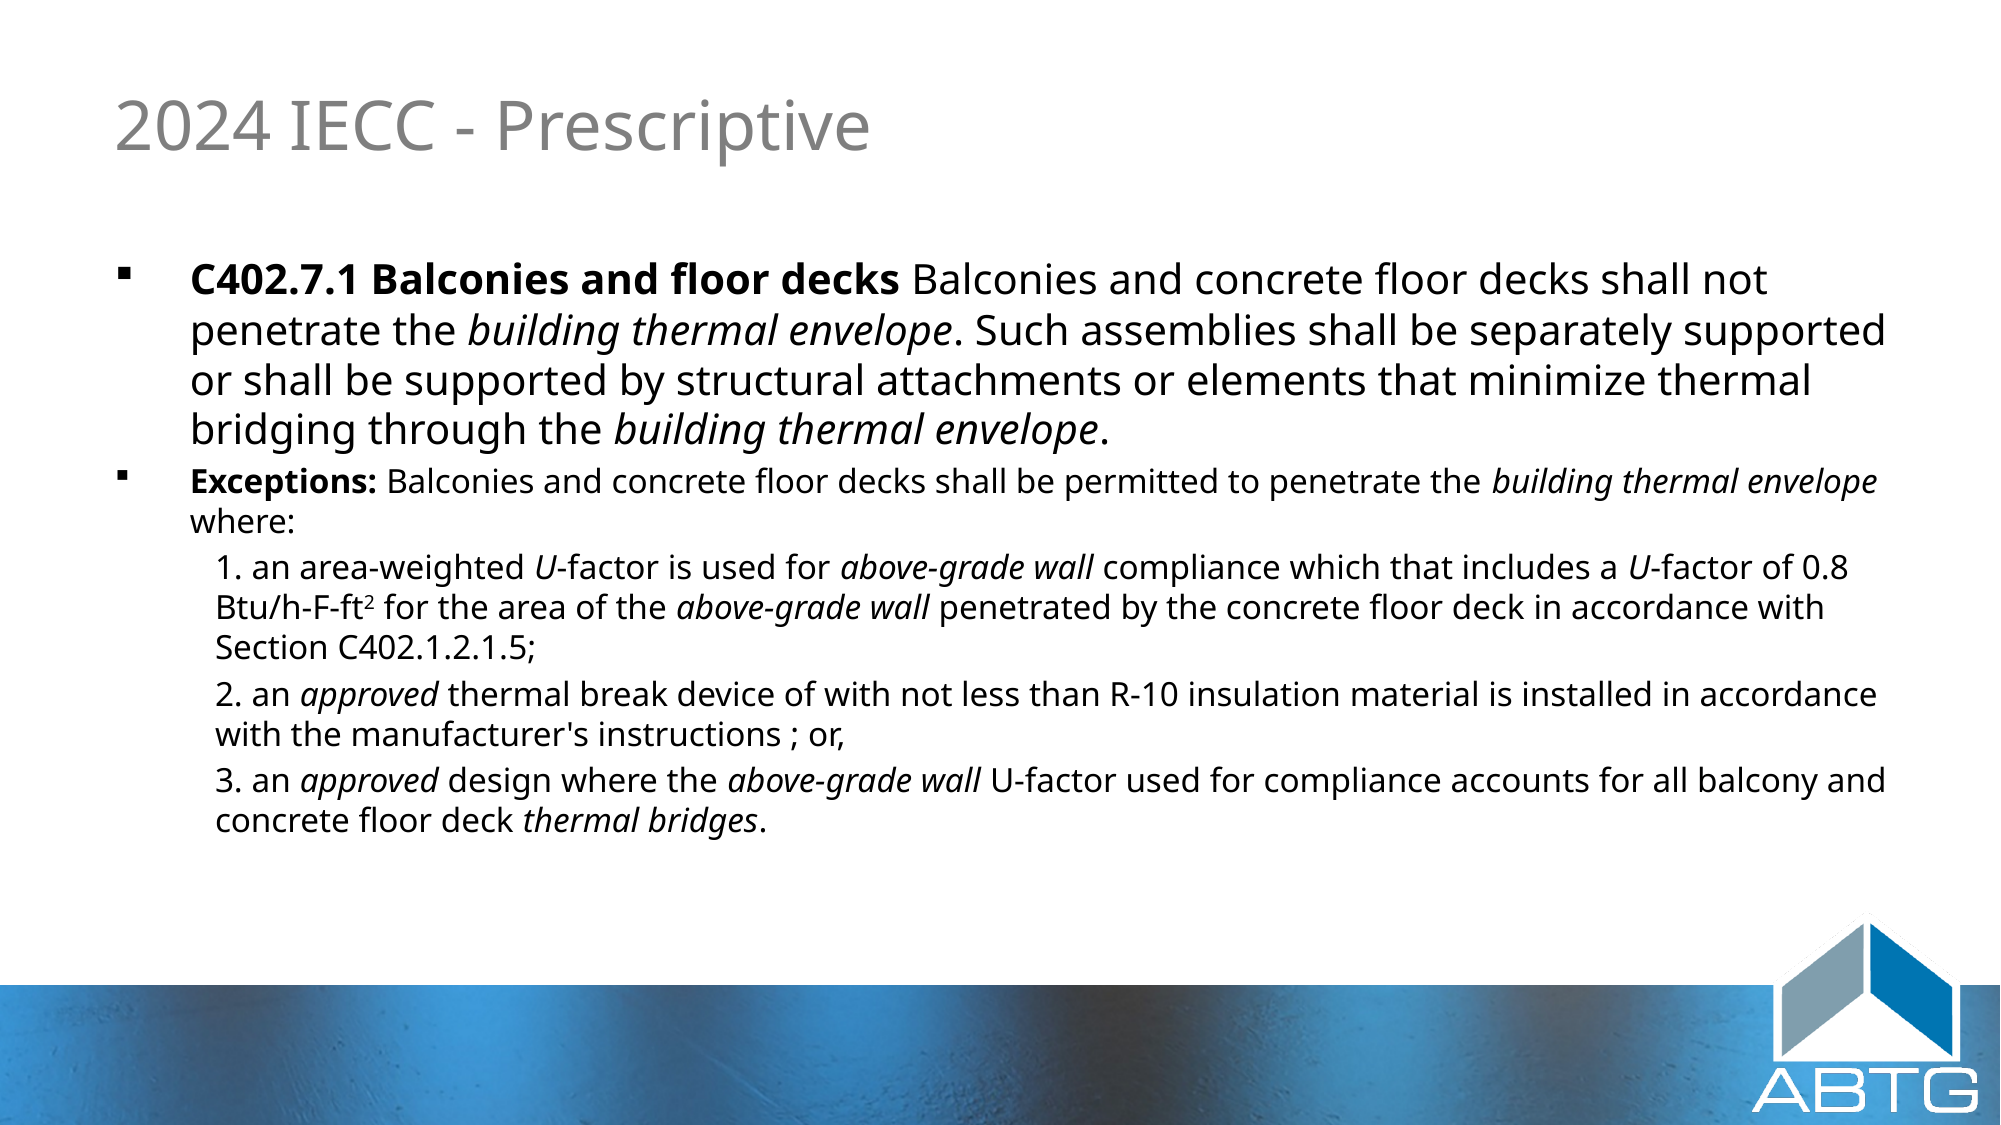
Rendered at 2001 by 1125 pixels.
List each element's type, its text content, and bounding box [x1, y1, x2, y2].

list C402.7.1 Balconies and floor decks Balconies and concrete floor decks shall not penetrate the building thermal envelope. Such assemblies shall be separately supported or shall be supported by structural attachments or elements that minimize thermal bridging through the building thermal envelope. Exceptions: Balconies and concrete floor decks shall be permitted to penetrate the building thermal envelope where: 1. an area-weighted U-factor is used for above-grade wall compliance which that includes a U-factor of 0.8 Btu/h-F-ft2 for the area of the above-grade wall penetrated by the concrete floor deck in accordance with Section C402.1.2.1.5; 2. an approved thermal break device of with not less than R-10 insulation material is installed in accordance with the manufacturer's instructions ; or, 3. an approved design where the above-grade wall U-factor used for compliance accounts for all balcony and concrete floor deck thermal bridges. [99, 245, 1918, 896]
title 2024 IECC - Prescriptive [99, 33, 1900, 213]
picture [0, 910, 2000, 1125]
